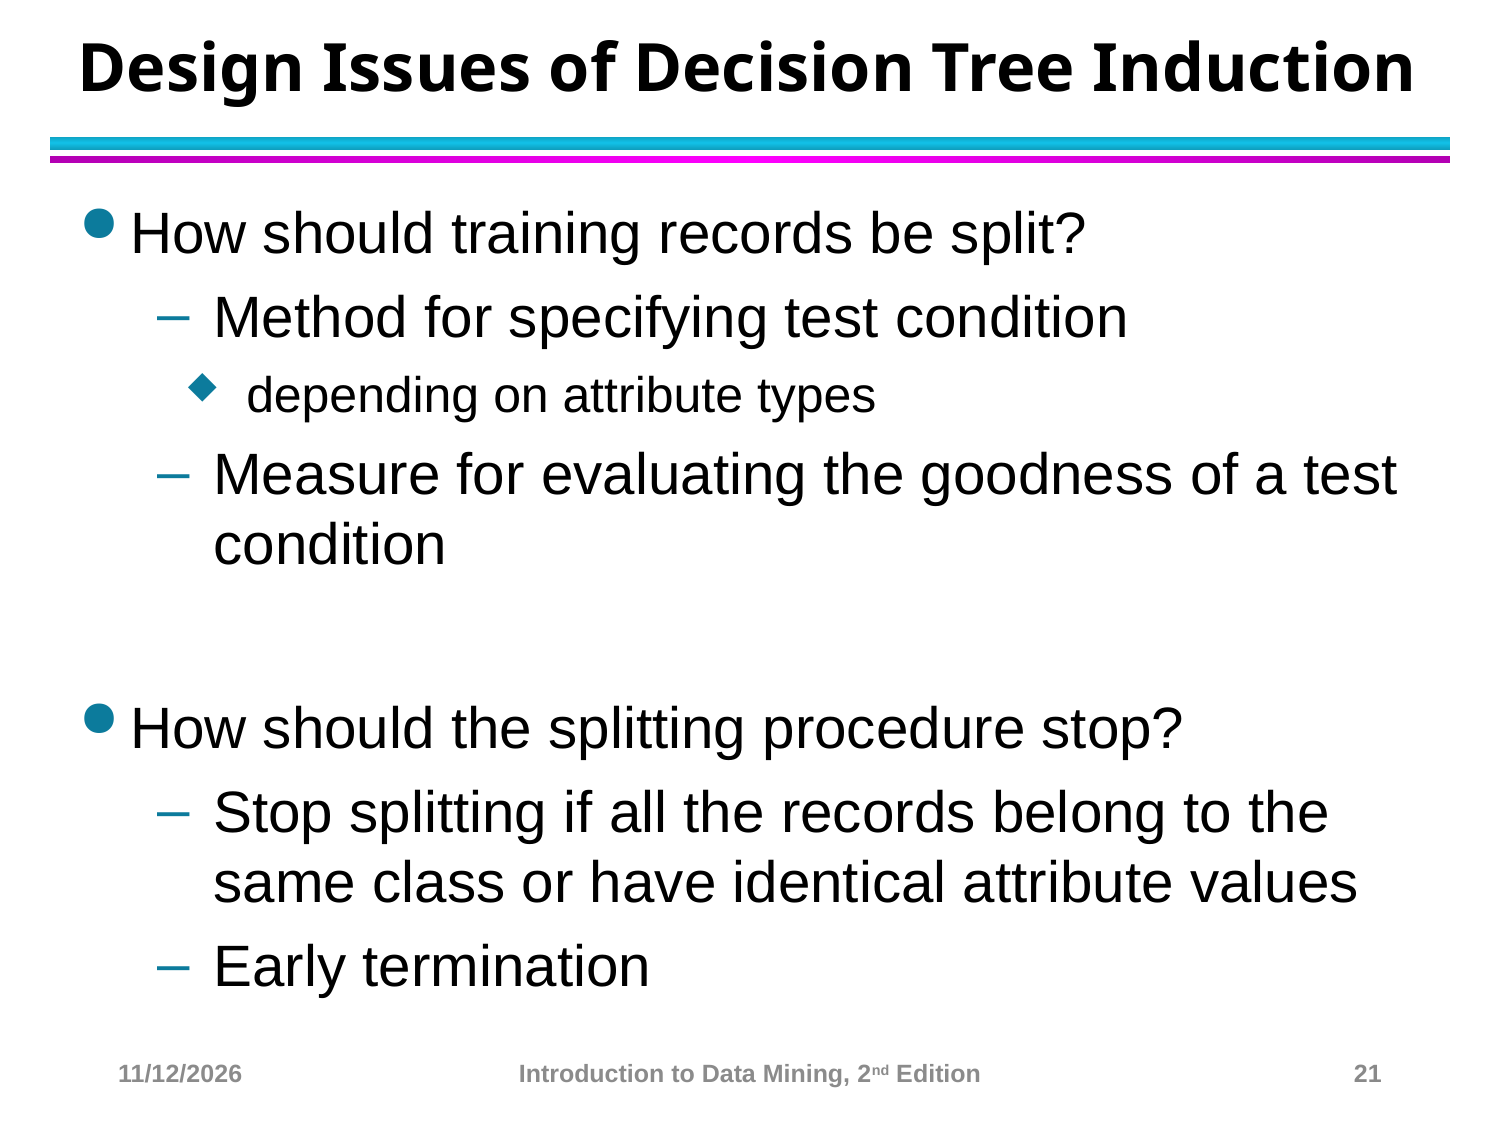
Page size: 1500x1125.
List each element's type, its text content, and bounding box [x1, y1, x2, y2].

list How should training records be split? Method for specifying test condition depending on attribute types Measure for evaluating the goodness of a test condition How should the splitting procedure stop? Stop splitting if all the records belong to the same class or have identical attribute values Early termination [67, 187, 1432, 1038]
footer Introduction to Data Mining, 2nd Edition [496, 1042, 1004, 1103]
title Design Issues of Decision Tree Induction [62, 24, 1475, 113]
slide_number 21 [1059, 1042, 1397, 1103]
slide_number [103, 1042, 441, 1103]
